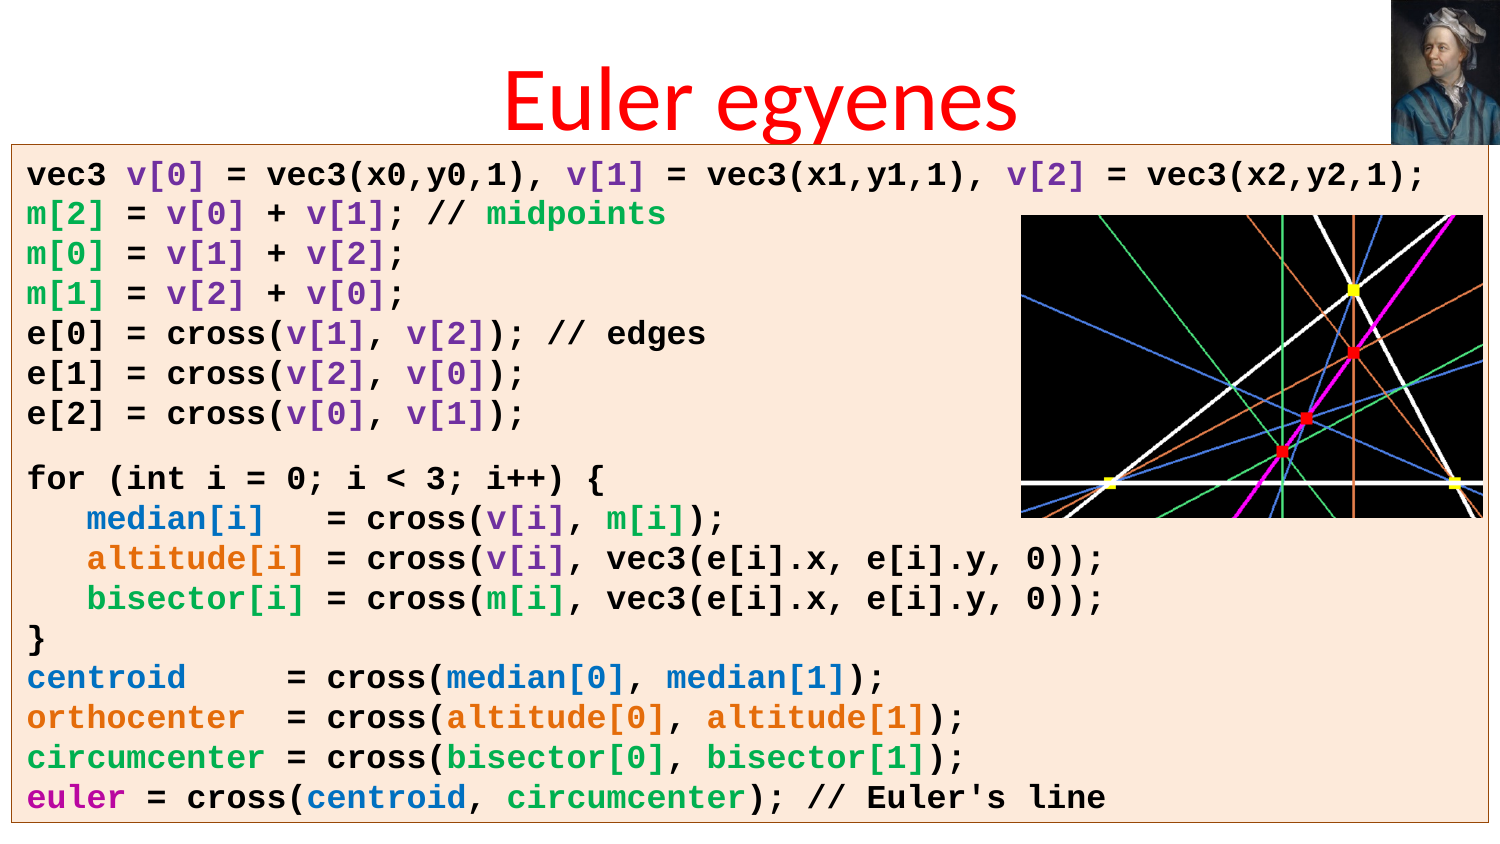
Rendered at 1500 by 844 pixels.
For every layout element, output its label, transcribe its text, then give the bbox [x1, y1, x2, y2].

picture [1021, 214, 1484, 518]
text_box vec3 v[0] = vec3(x0,y0,1), v[1] = vec3(x1,y1,1), v[2] = vec3(x2,y2,1); m[2] = v[0] + v[1]; // midpoints m[0] = v[1] + v[2]; m[1] = v[2] + v[0]; e[0] = cross(v[1], v[2]); // edges e[1] = cross(v[2], v[0]); e[2] = cross(v[0], v[1]); for (int i = 0; i < 3; i++) { median[i] = cross(v[i], m[i]); altitude[i] = cross(v[i], vec3(e[i].x, e[i].y, 0)); bisector[i] = cross(m[i], vec3(e[i].x, e[i].y, 0)); } centroid = cross(median[0], median[1]); orthocenter = cross(altitude[0], altitude[1]); circumcenter = cross(bisector[0], bisector[1]); euler = cross(centroid, circumcenter); // Euler's line [11, 144, 1489, 823]
picture [1391, 0, 1500, 145]
title Euler egyenes [153, 23, 1371, 144]
